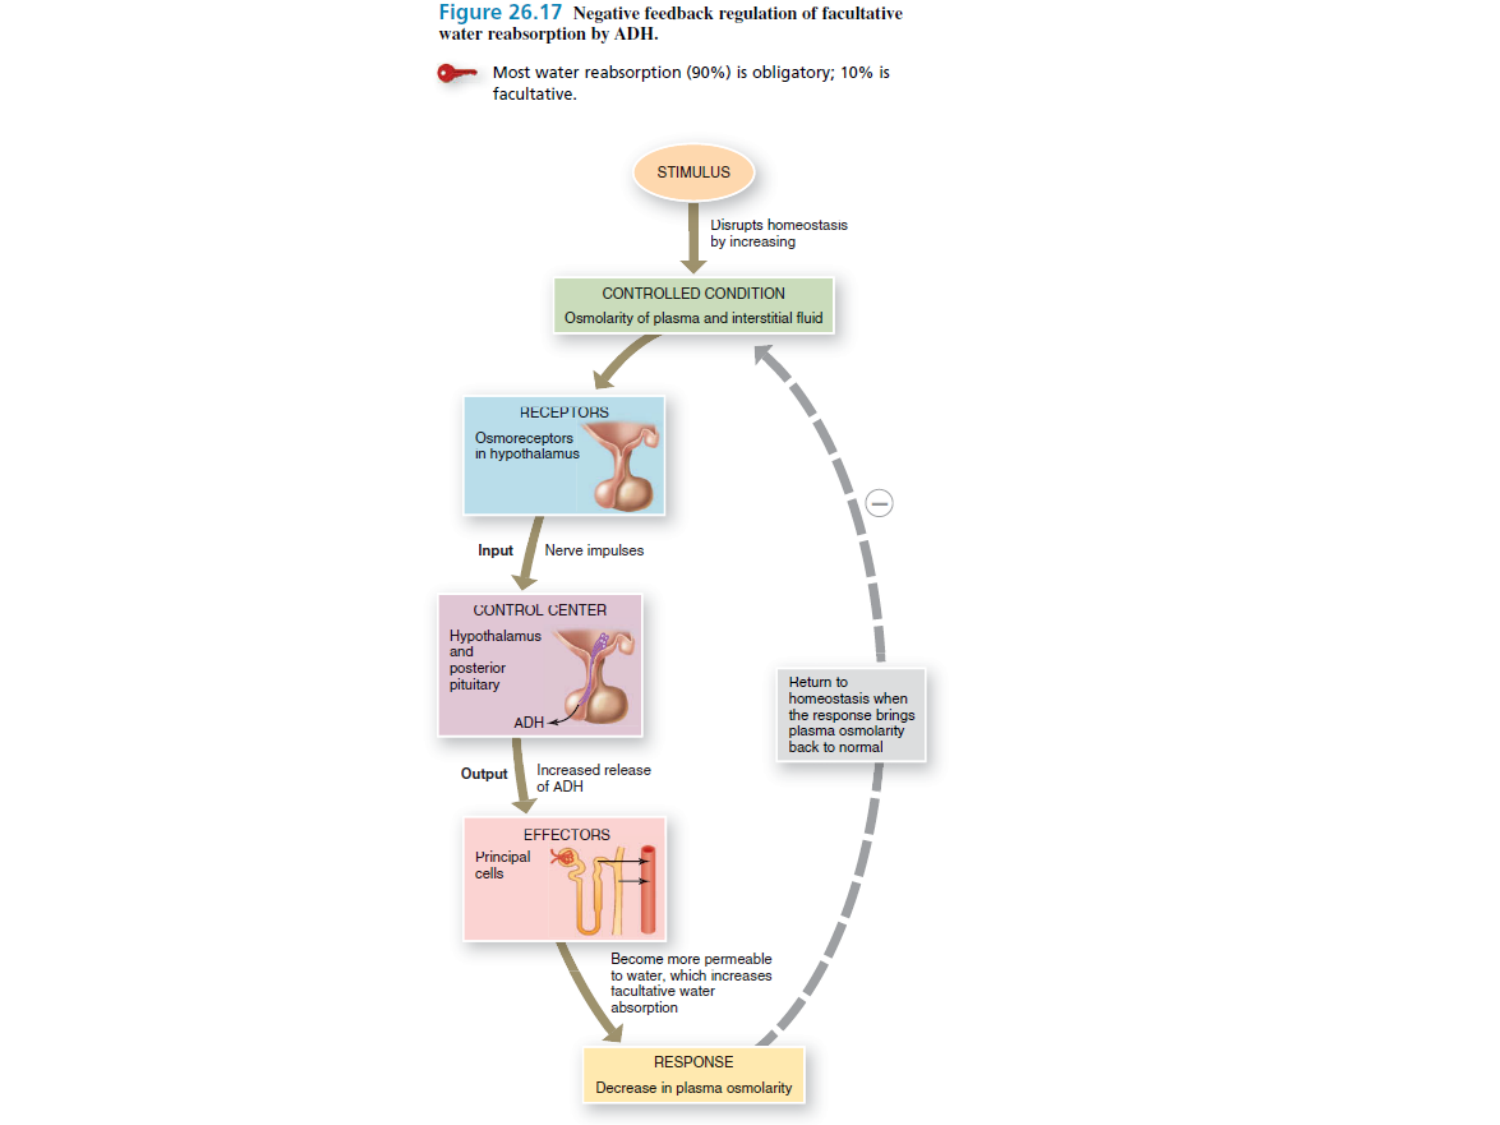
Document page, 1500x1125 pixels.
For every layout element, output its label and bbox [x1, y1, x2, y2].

picture [413, 0, 963, 1125]
